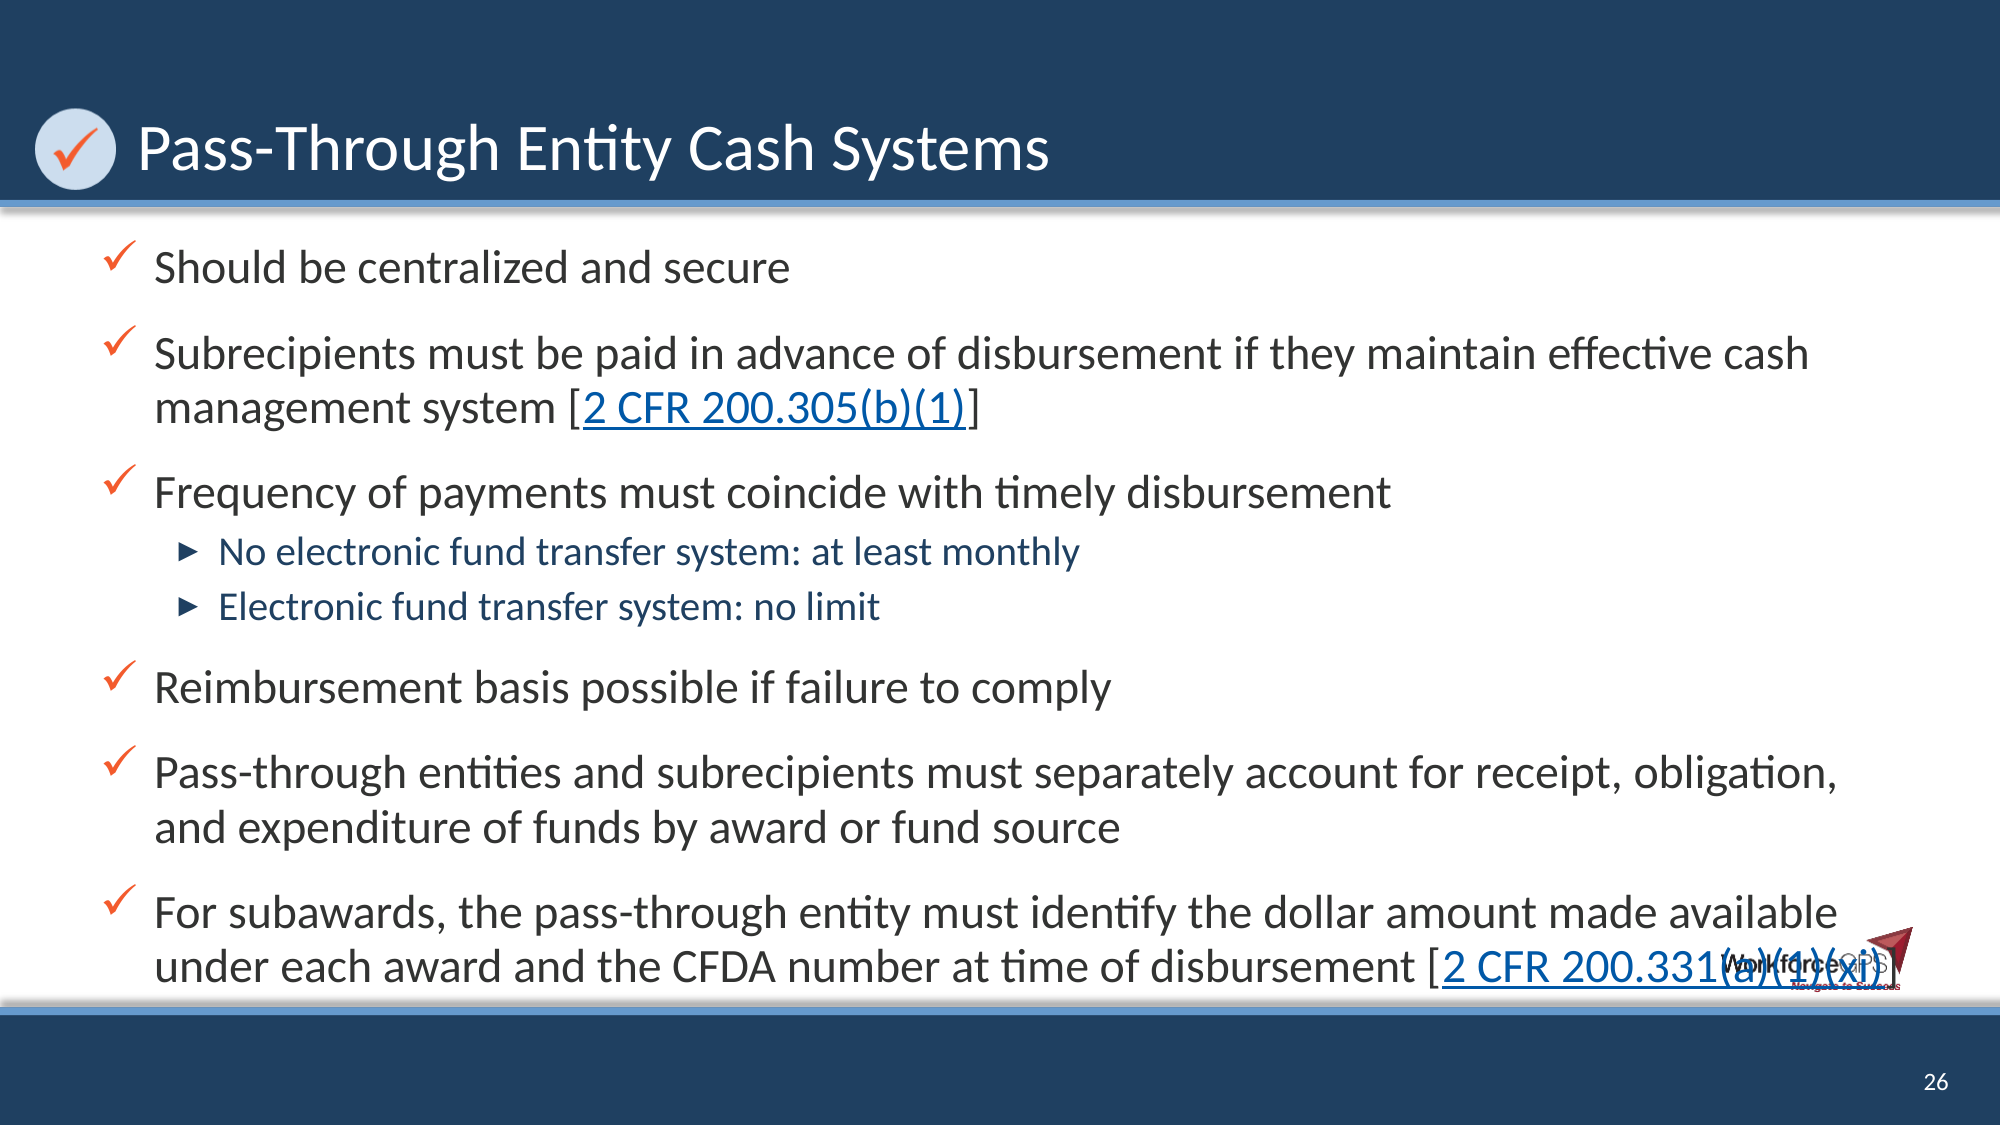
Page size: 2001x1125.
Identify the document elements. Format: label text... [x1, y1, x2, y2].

title Pass-Through Entity Cash Systems [122, 11, 1987, 193]
picture [0, 992, 2000, 1125]
picture [0, 0, 2000, 222]
slide_number 26 [1514, 1050, 1965, 1111]
list Should be centralized and secure Subrecipients must be paid in advance of disbursement if they maintain effective cash management system [2 CFR 200.305(b)(1)] Frequency of payments must coincide with timely disbursement No electronic fund transfer system: at least monthly Electronic fund transfer system: no limit Reimbursement basis possible if failure to comply Pass-through entities and subrecipients must separately account for receipt, obligation, and expenditure of funds by award or fund source For subawards, the pass-through entity must identify the dollar amount made available under each award and the CFDA number at time of disbursement [2 CFR 200.331(a)(1)(xi)] [84, 233, 1915, 1014]
